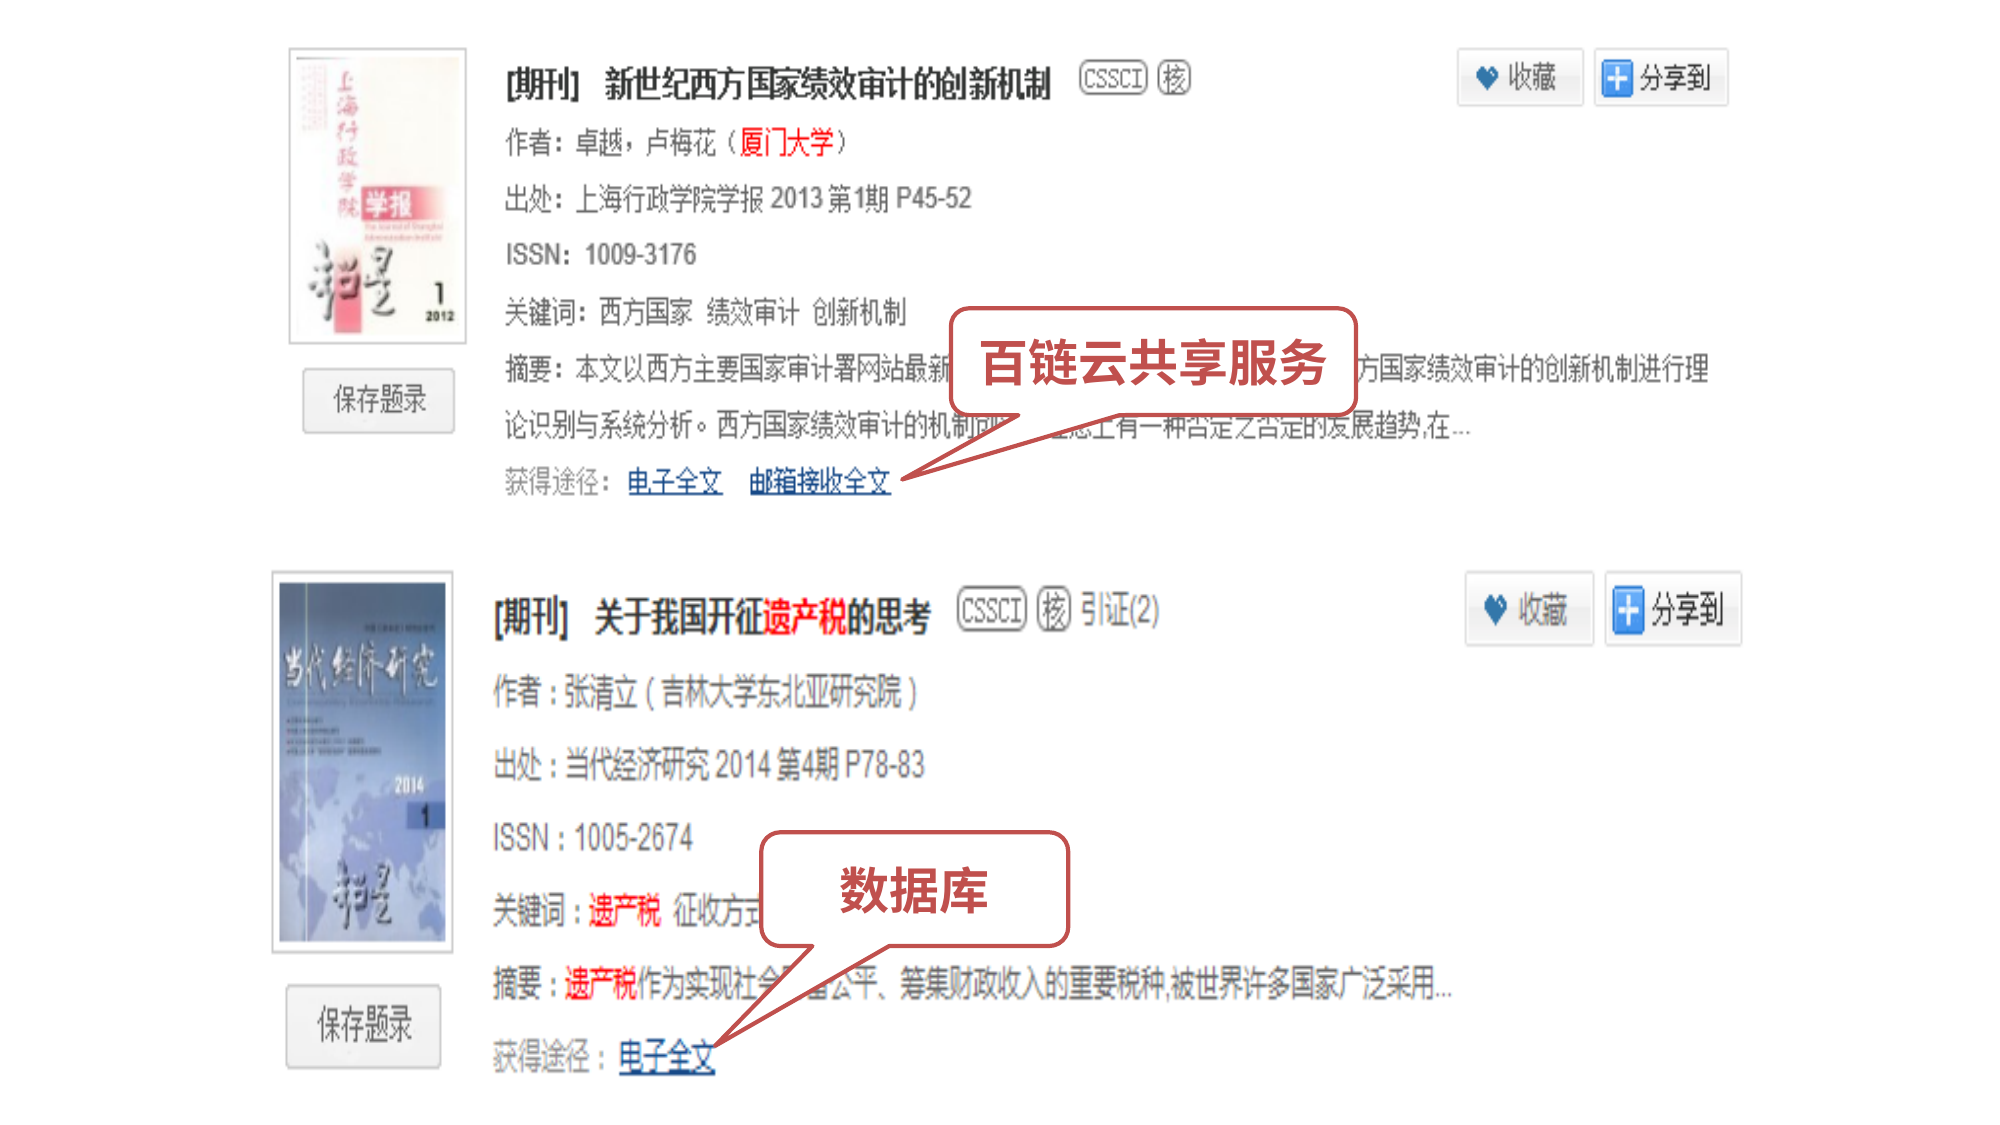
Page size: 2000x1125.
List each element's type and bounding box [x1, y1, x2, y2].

picture [249, 0, 1751, 1125]
